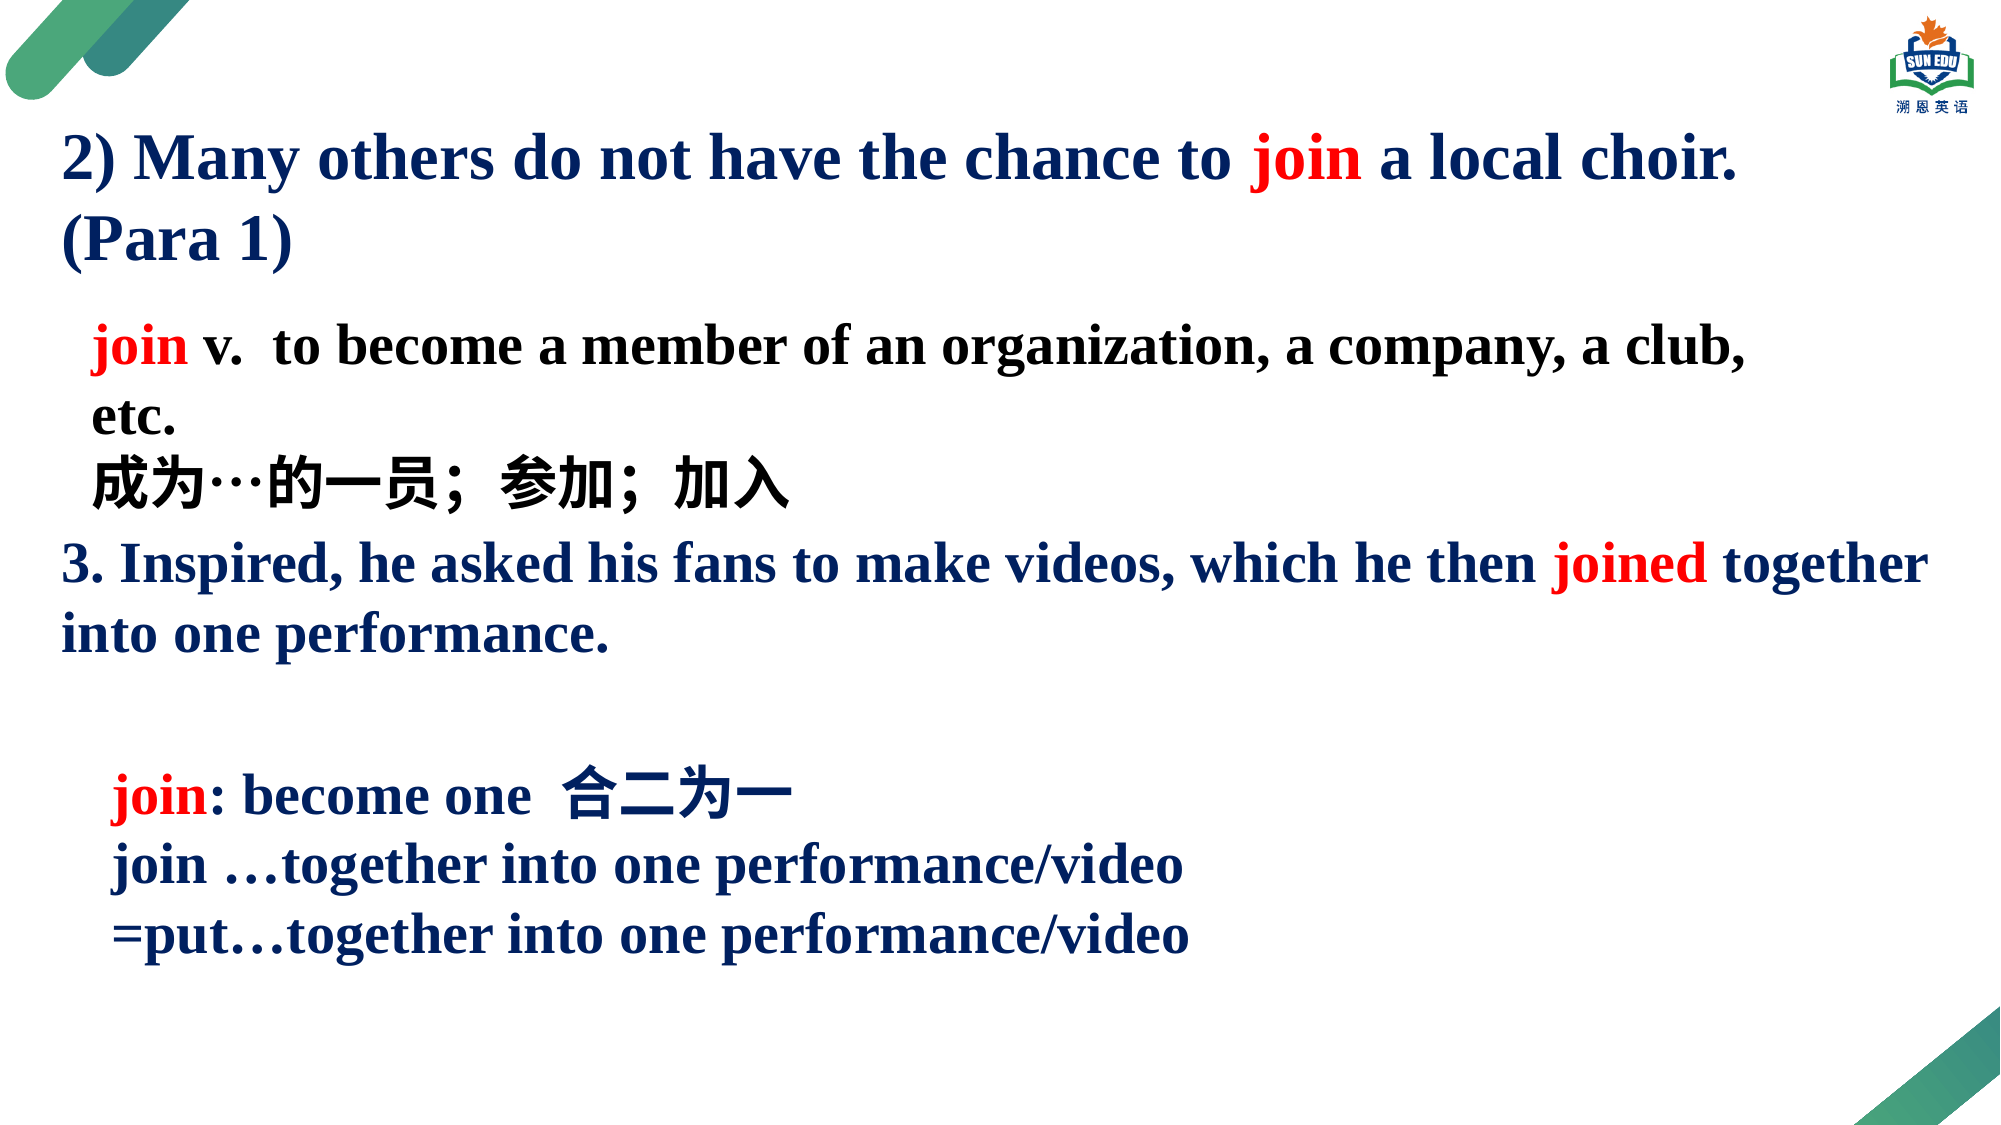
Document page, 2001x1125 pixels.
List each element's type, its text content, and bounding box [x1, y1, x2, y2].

text_box join: become one 合二为一 join …together into one performance/video =put…together into one performance/video [96, 748, 1482, 973]
text_box 2) Many others do not have the chance to join a local choir. (Para 1) [46, 105, 1931, 281]
text_box 3. Inspired, he asked his fans to make videos, which he then joined together into one performance. [46, 516, 1950, 672]
text_box join v. to become a member of an organization, a company, a club, etc. 成为…的一员；参加；加入 [76, 298, 1818, 524]
picture [1882, 13, 1983, 119]
